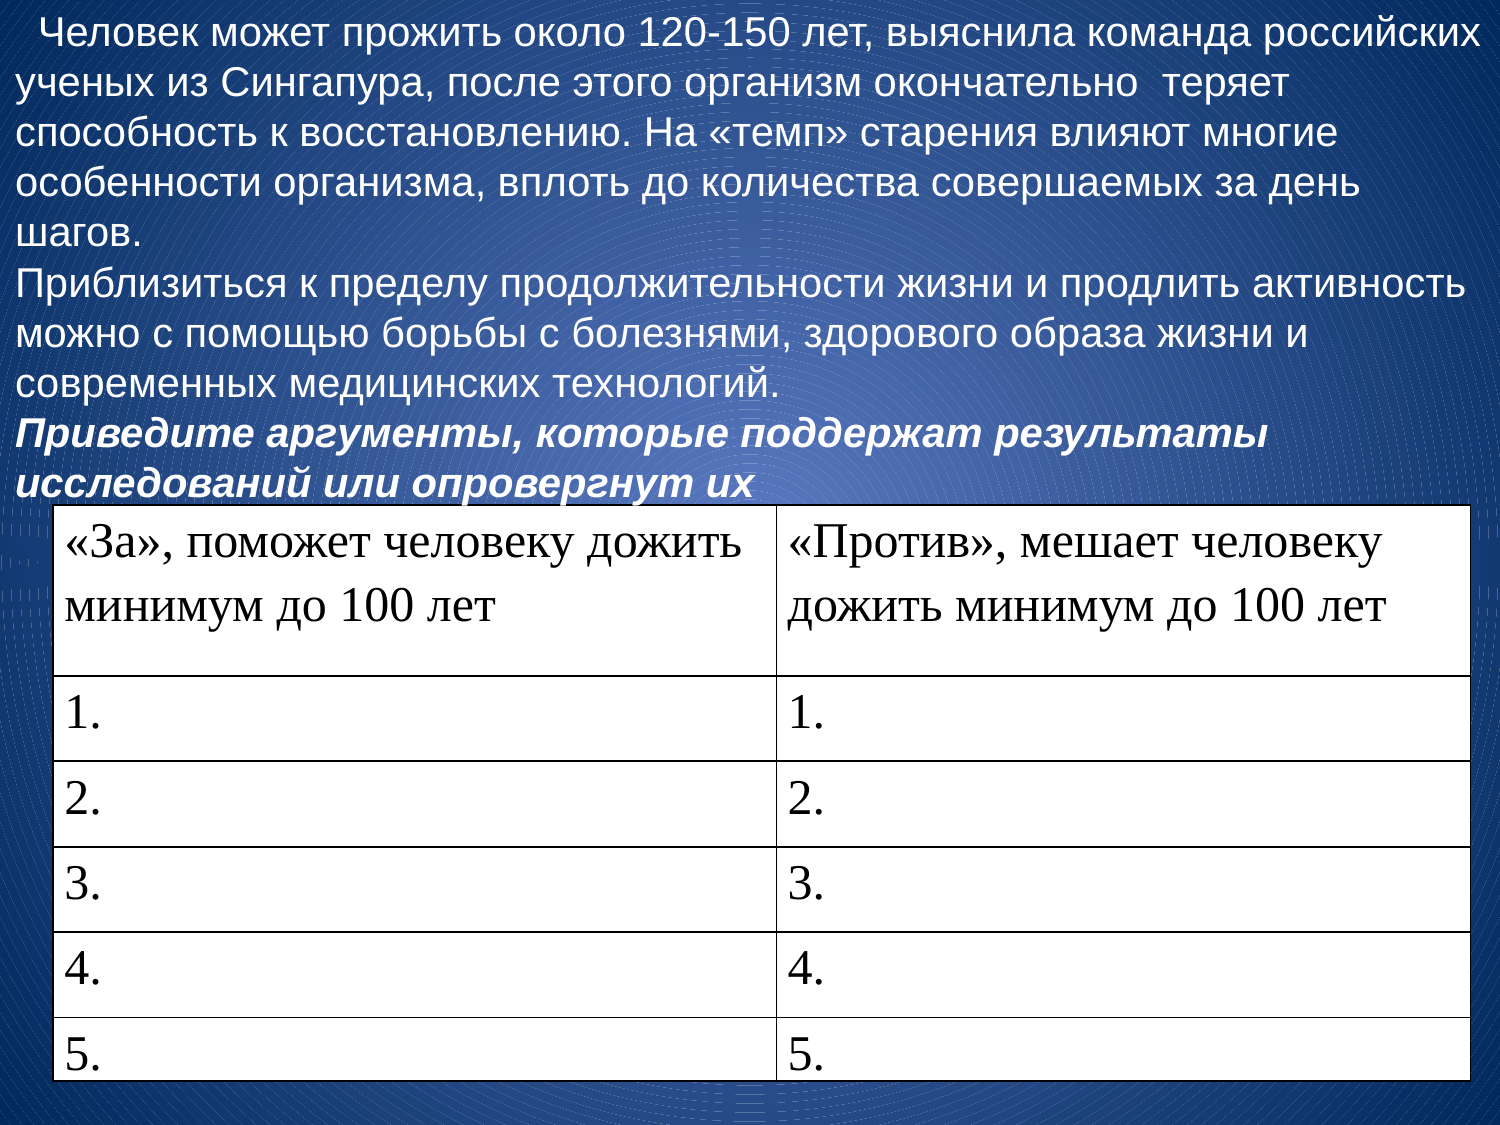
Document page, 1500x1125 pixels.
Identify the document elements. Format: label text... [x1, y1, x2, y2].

table_cell 1. [54, 677, 776, 760]
table_cell 2. [54, 762, 776, 846]
text_box Человек может прожить около 120-150 лет, выяснила команда российских ученых из Сингапура, после этого организм окончательно теряет способность к восстановлению. На «темп» старения влияют многие особенности организма, вплоть до количества совершаемых за день шагов. Приблизиться к пределу продолжительности жизни и продлить активность можно с помощью борьбы с болезнями, здорового образа жизни и современных медицинских технологий. Приведите аргументы, которые поддержат результаты исследований или опровергнут их [0, 0, 1500, 513]
table_header «За», поможет человеку дожить минимум до 100 лет [54, 513, 776, 675]
table_cell 5. [777, 1018, 1470, 1080]
table_cell 4. [54, 933, 776, 1017]
table_cell 2. [777, 762, 1470, 846]
table_cell 4. [777, 933, 1470, 1017]
table_cell 3. [54, 848, 776, 931]
table_header «Против», мешает человеку дожить минимум до 100 лет [777, 513, 1470, 675]
table_cell 5. [54, 1018, 776, 1080]
table_cell 3. [777, 848, 1470, 931]
table_cell 1. [777, 677, 1470, 760]
